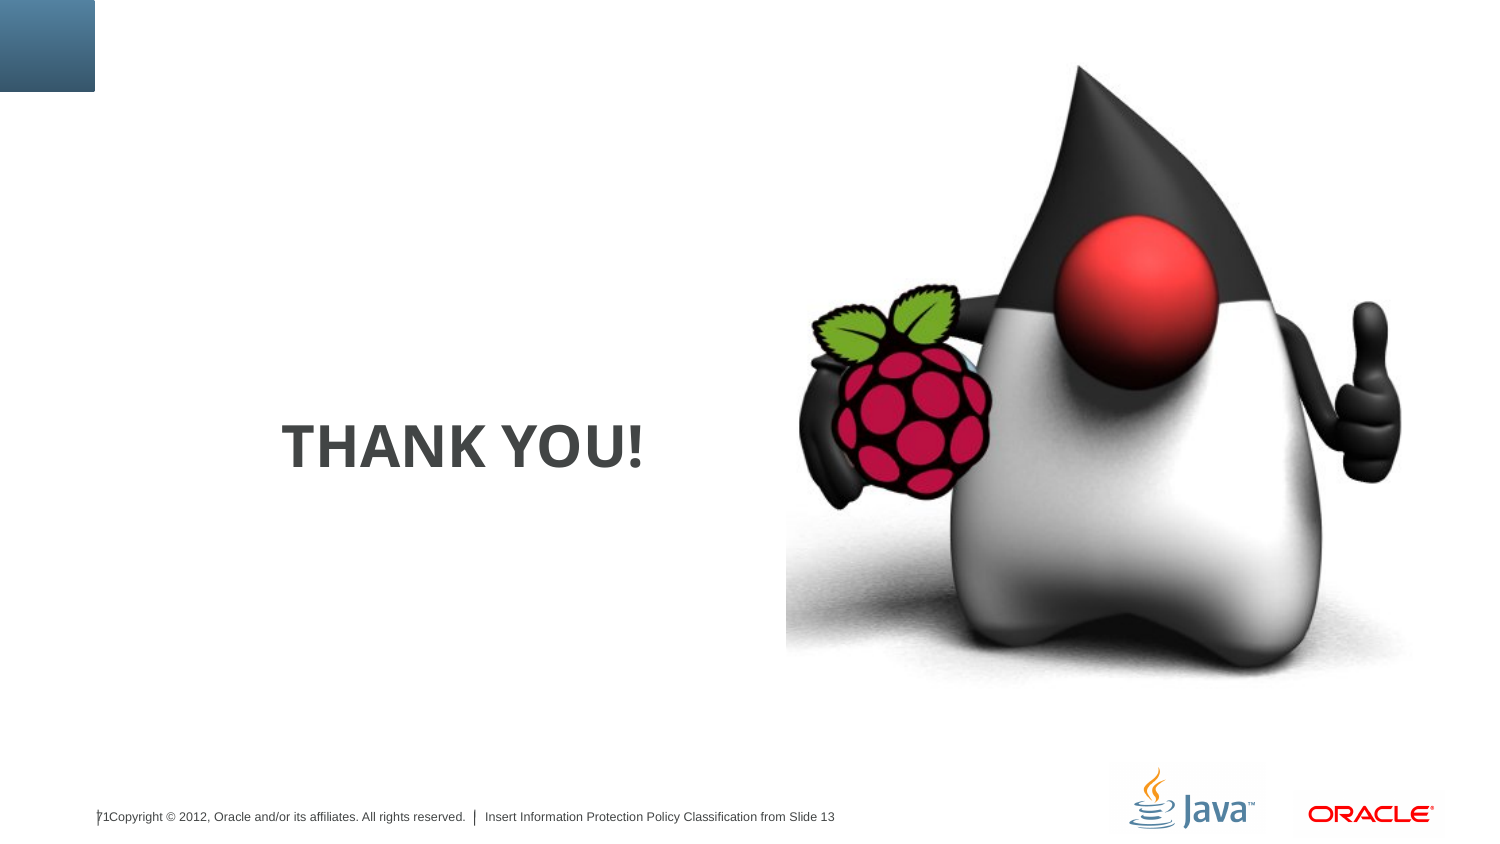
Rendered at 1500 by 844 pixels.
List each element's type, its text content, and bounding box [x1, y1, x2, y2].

picture [1109, 762, 1266, 834]
title THANK YOU! [281, 342, 781, 481]
picture [786, 41, 1477, 732]
picture [1293, 790, 1445, 838]
